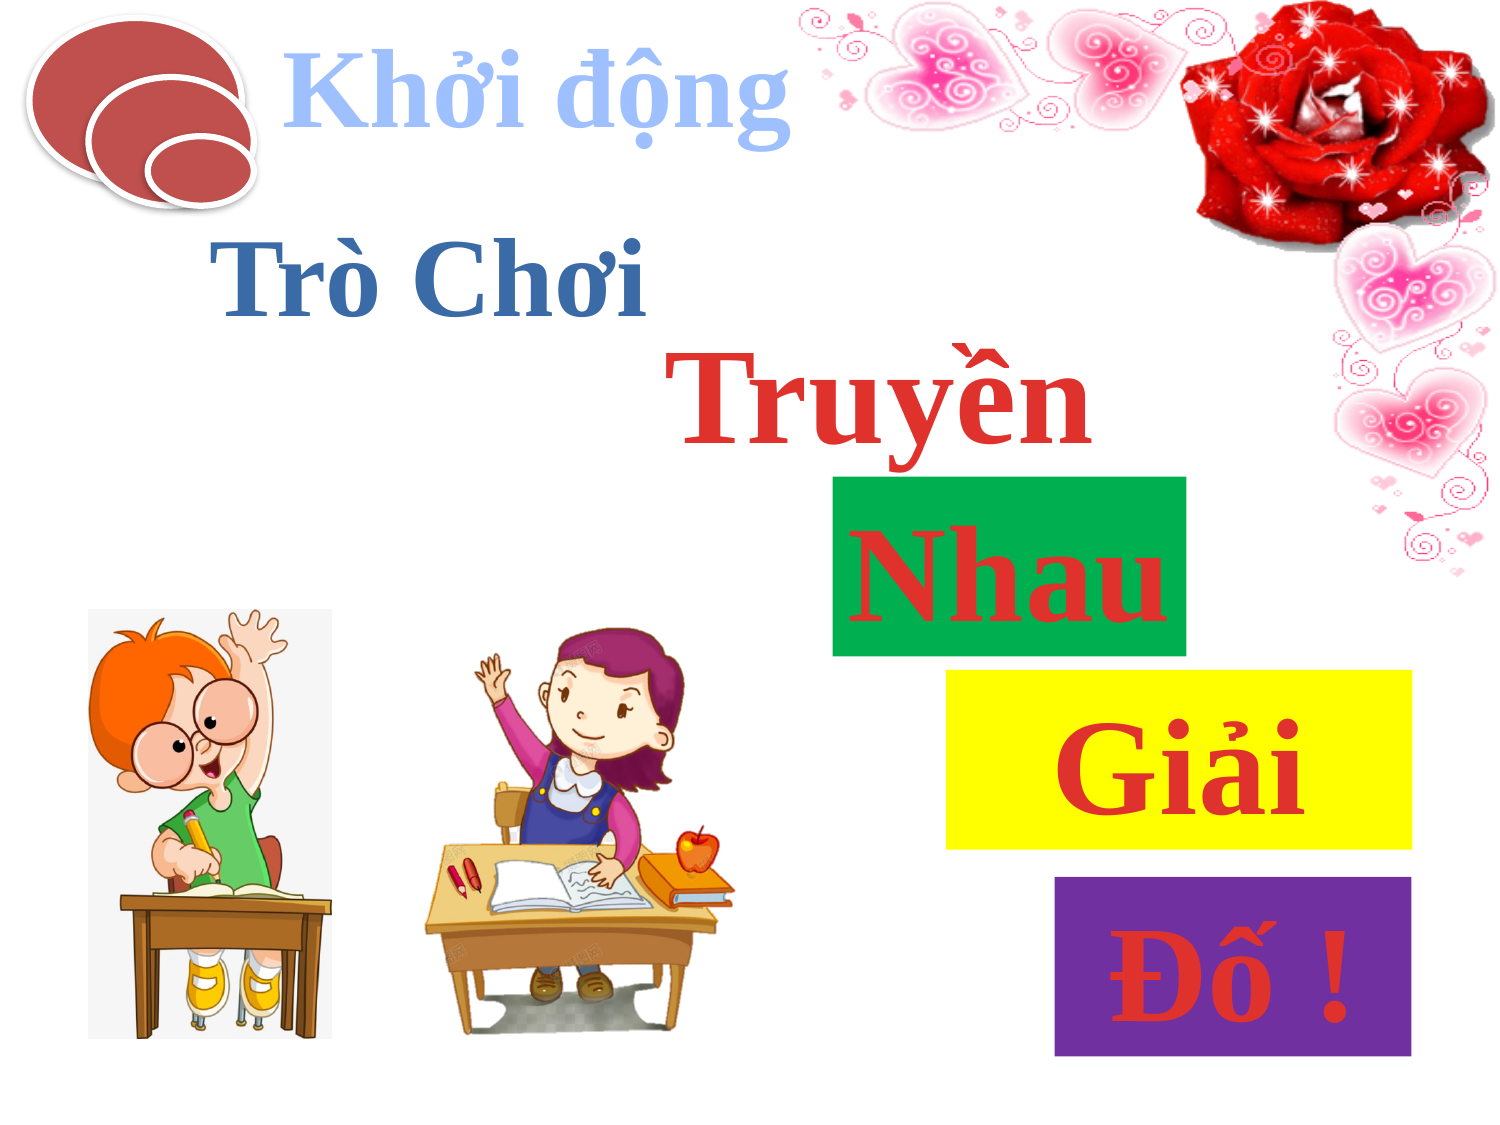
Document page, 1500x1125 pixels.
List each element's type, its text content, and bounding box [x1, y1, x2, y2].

text_box [144, 133, 257, 196]
text_box [26, 14, 245, 180]
text_box Truyền [595, 299, 1163, 479]
text_box Giải [945, 669, 1413, 850]
text_box Đố ! [1054, 876, 1412, 1057]
picture [0, 0, 1500, 1125]
text_box Nhau [832, 476, 1187, 657]
text_box [85, 73, 257, 196]
text_box Trò Chơi [0, 196, 859, 346]
text_box Khởi động [267, 7, 807, 157]
